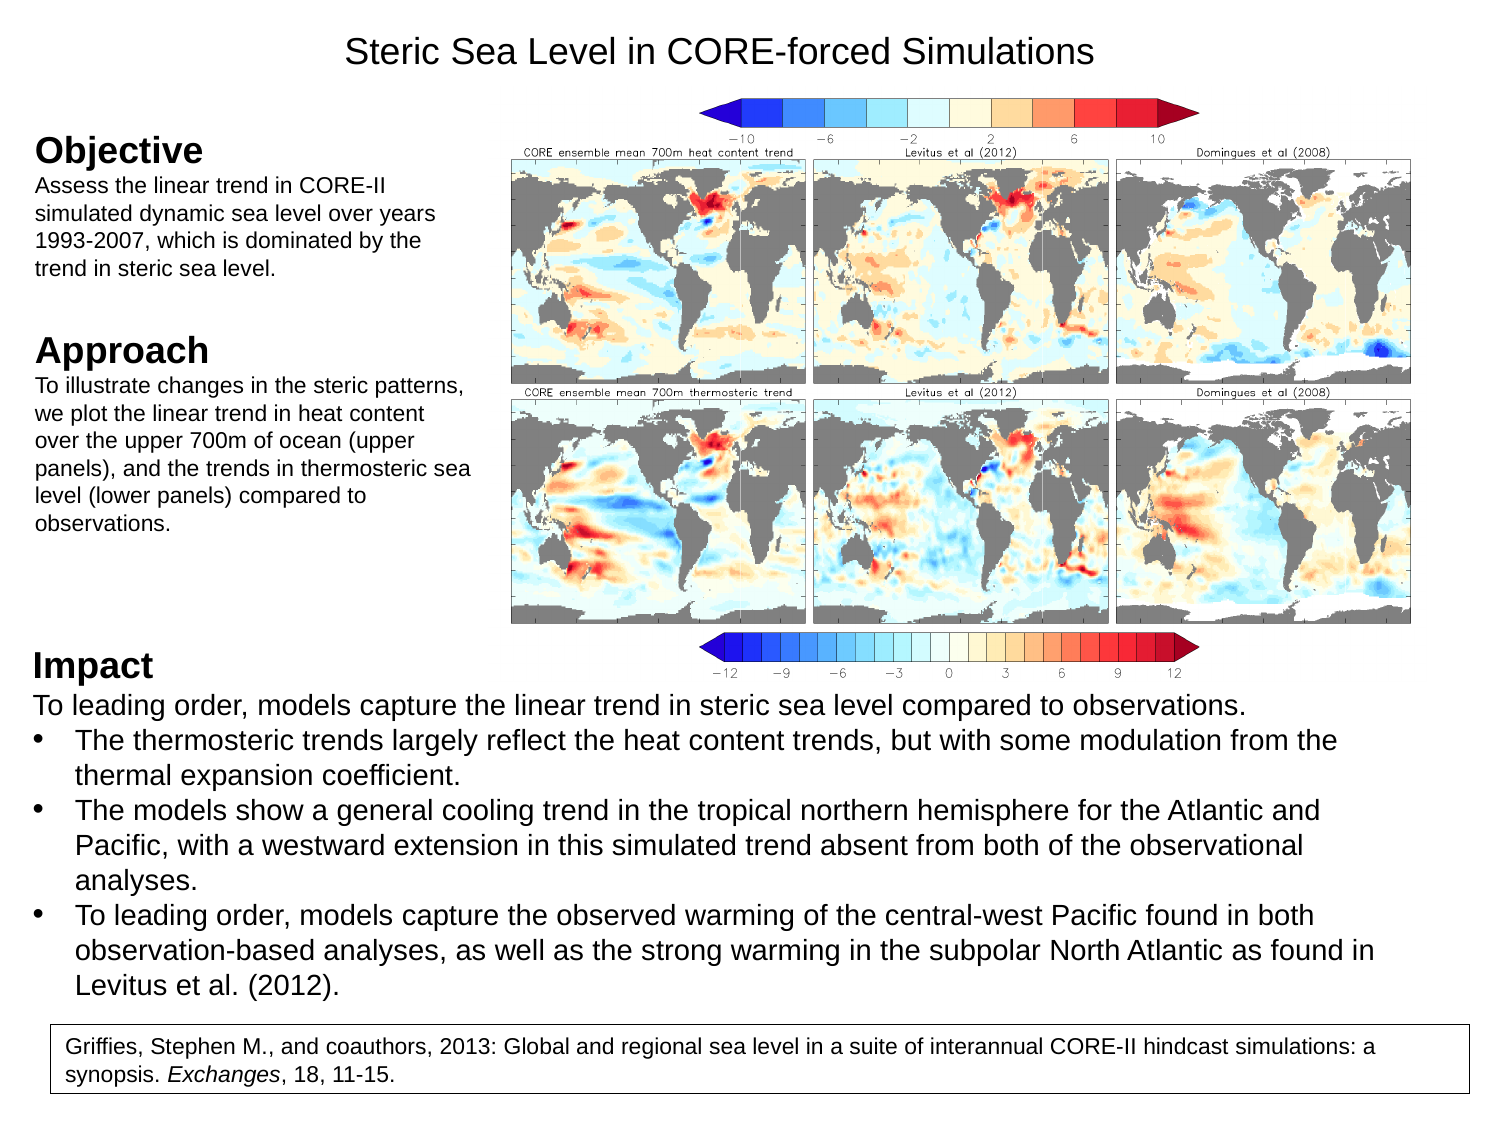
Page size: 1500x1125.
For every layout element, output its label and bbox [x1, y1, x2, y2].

text_box [9, 19, 1486, 1096]
